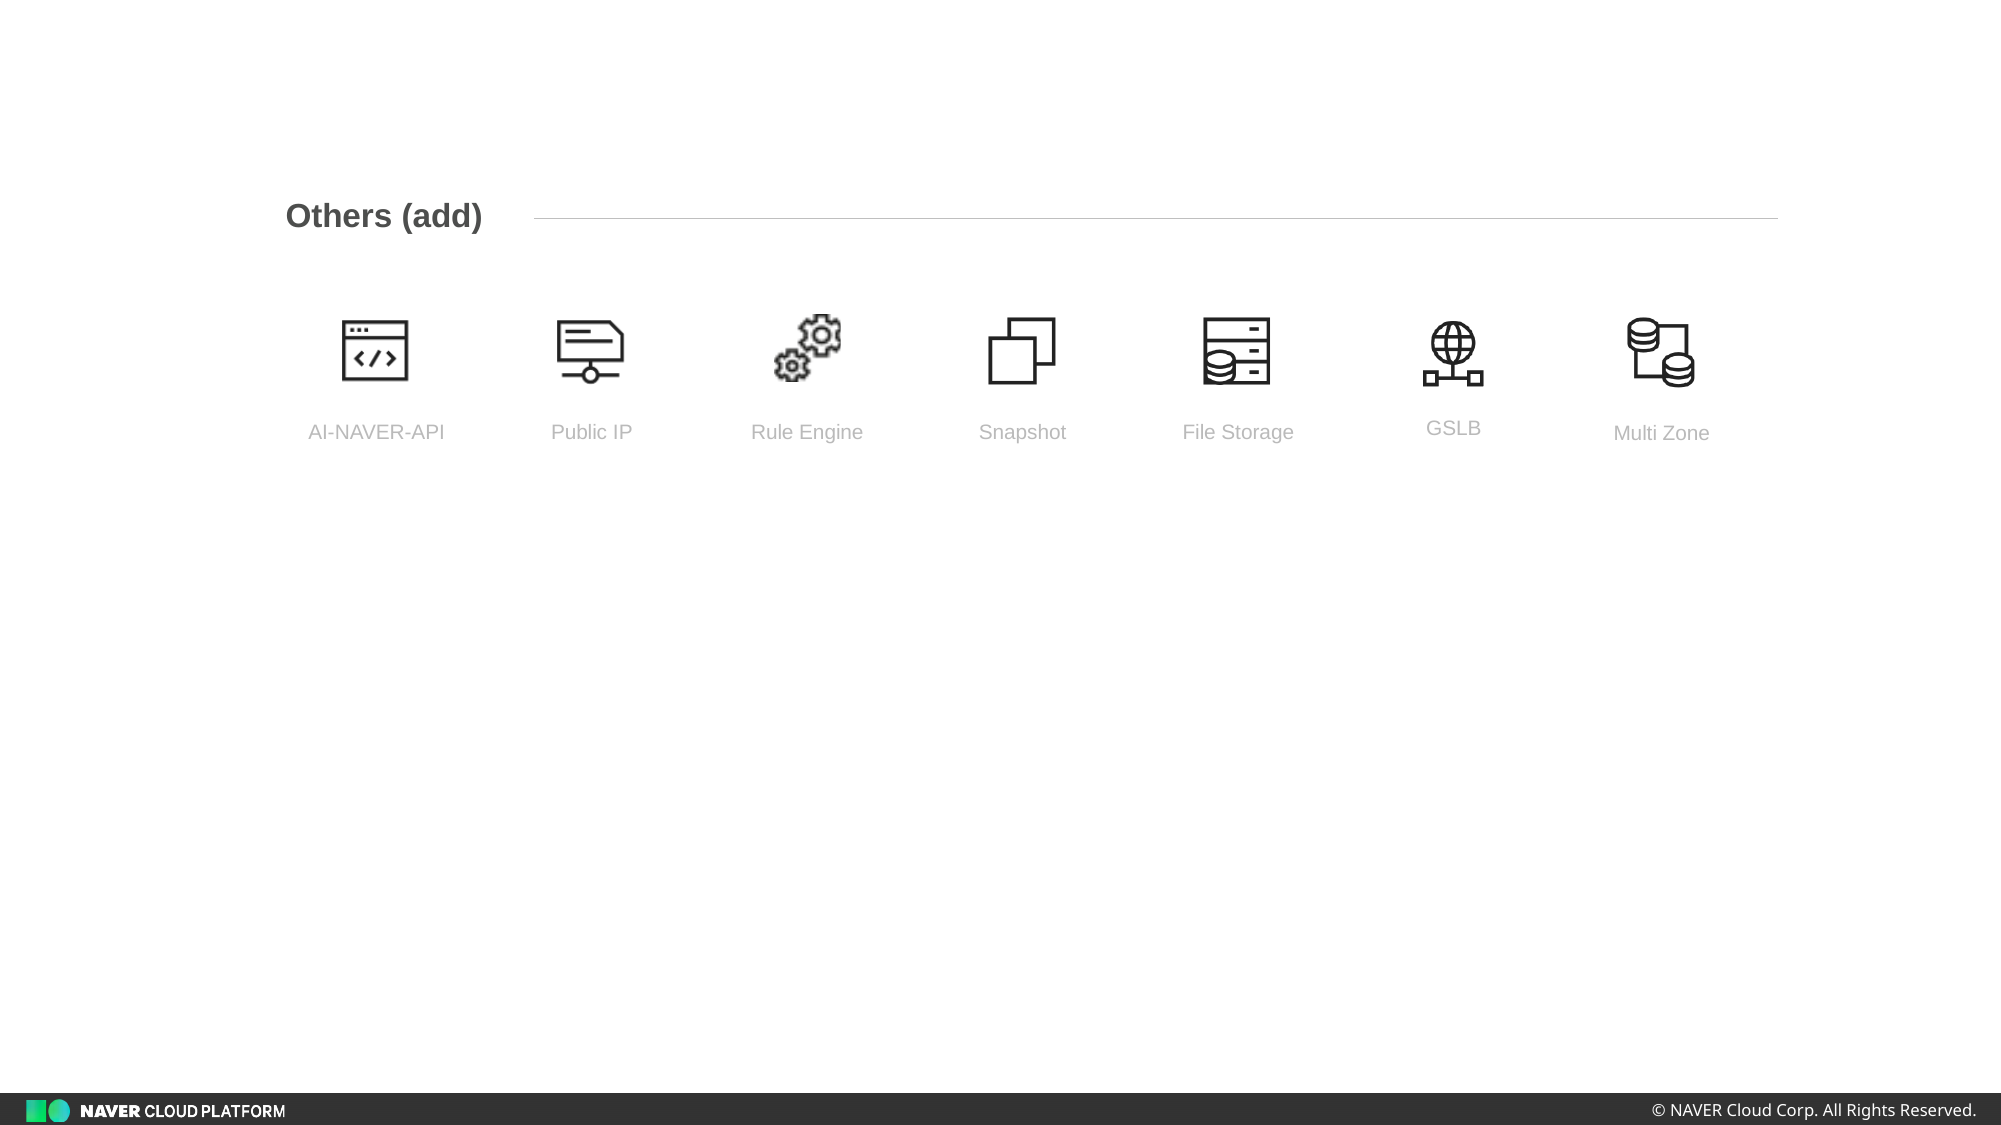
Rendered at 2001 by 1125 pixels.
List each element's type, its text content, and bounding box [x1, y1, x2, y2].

text_box Multi Zone [1605, 412, 1718, 452]
text_box File Storage [1174, 411, 1302, 452]
picture [985, 314, 1061, 390]
text_box Snapshot [971, 411, 1075, 452]
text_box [0, 1091, 2000, 1125]
text_box Public IP [536, 411, 648, 452]
text_box GSLB [1418, 406, 1489, 447]
text_box Rule Engine [736, 411, 879, 452]
picture [338, 314, 415, 390]
picture [554, 314, 630, 390]
text_box AI-NAVER-API [293, 411, 460, 452]
picture [1624, 314, 1700, 390]
picture [1200, 314, 1276, 390]
picture [773, 314, 841, 382]
text_box Others (add) [278, 186, 491, 242]
picture [1415, 314, 1492, 390]
